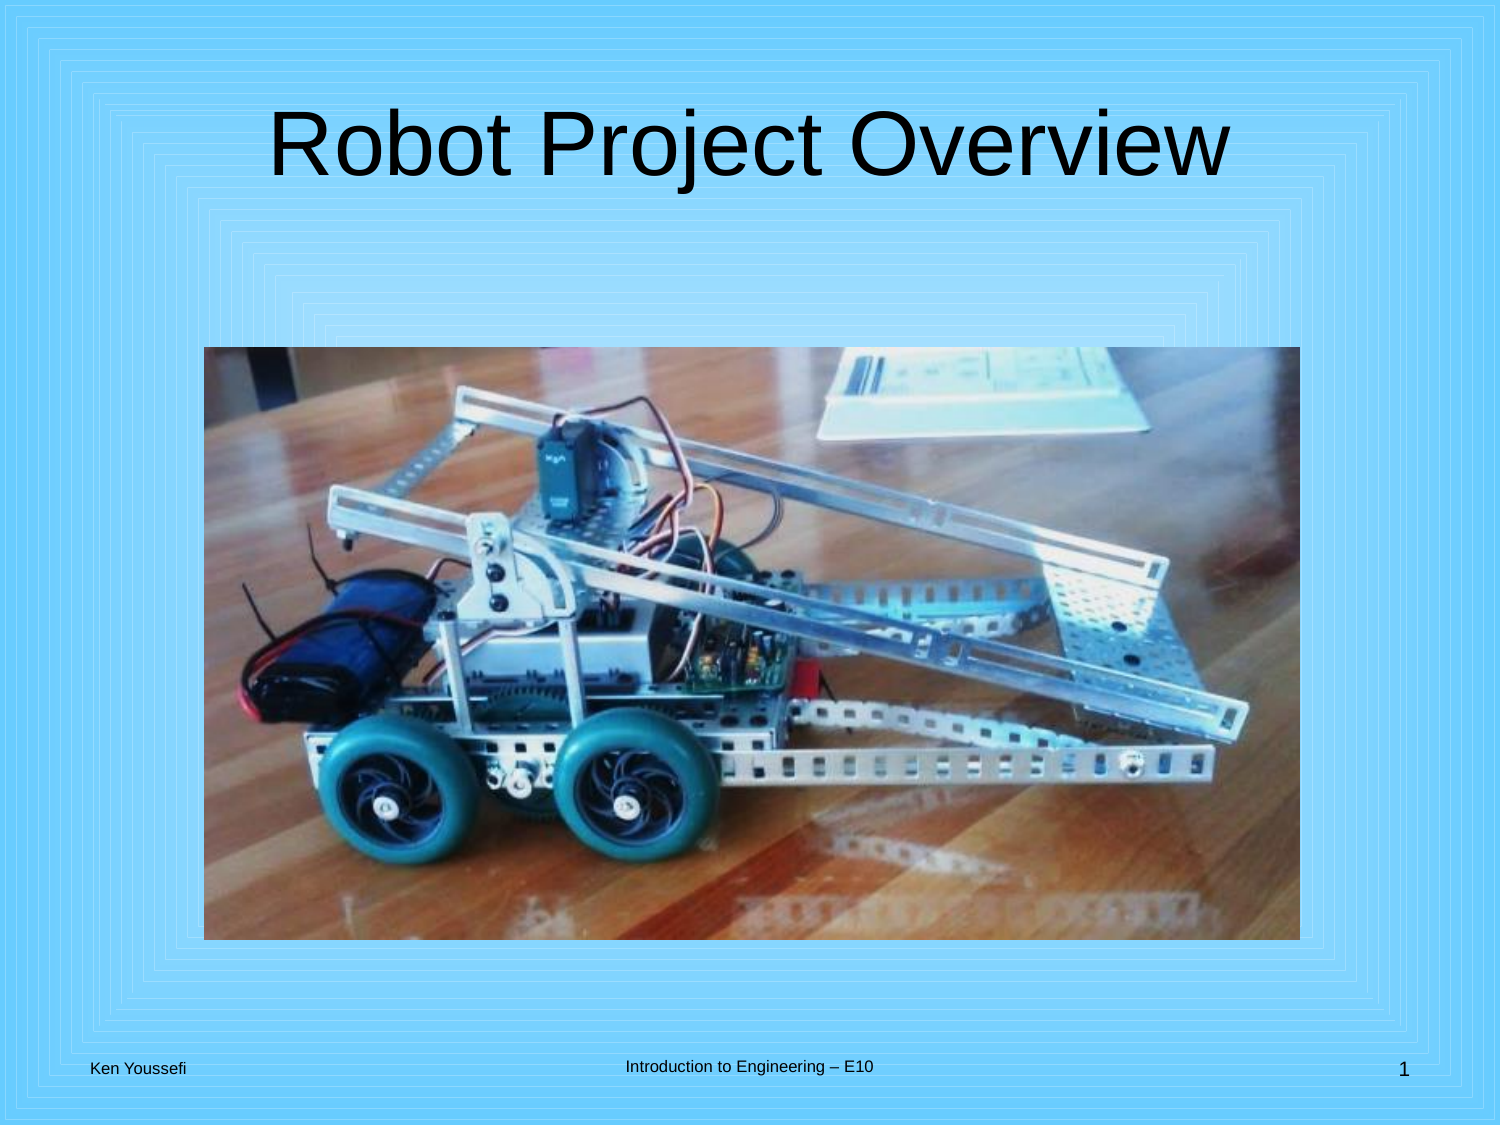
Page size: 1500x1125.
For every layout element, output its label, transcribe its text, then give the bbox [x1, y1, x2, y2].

title Robot Project Overview [75, 45, 1425, 233]
slide_number Ken Youssefi [74, 1049, 426, 1103]
picture [204, 347, 1301, 941]
slide_number 1 [1074, 1047, 1426, 1103]
footer Introduction to Engineering – E10 [512, 1047, 988, 1103]
